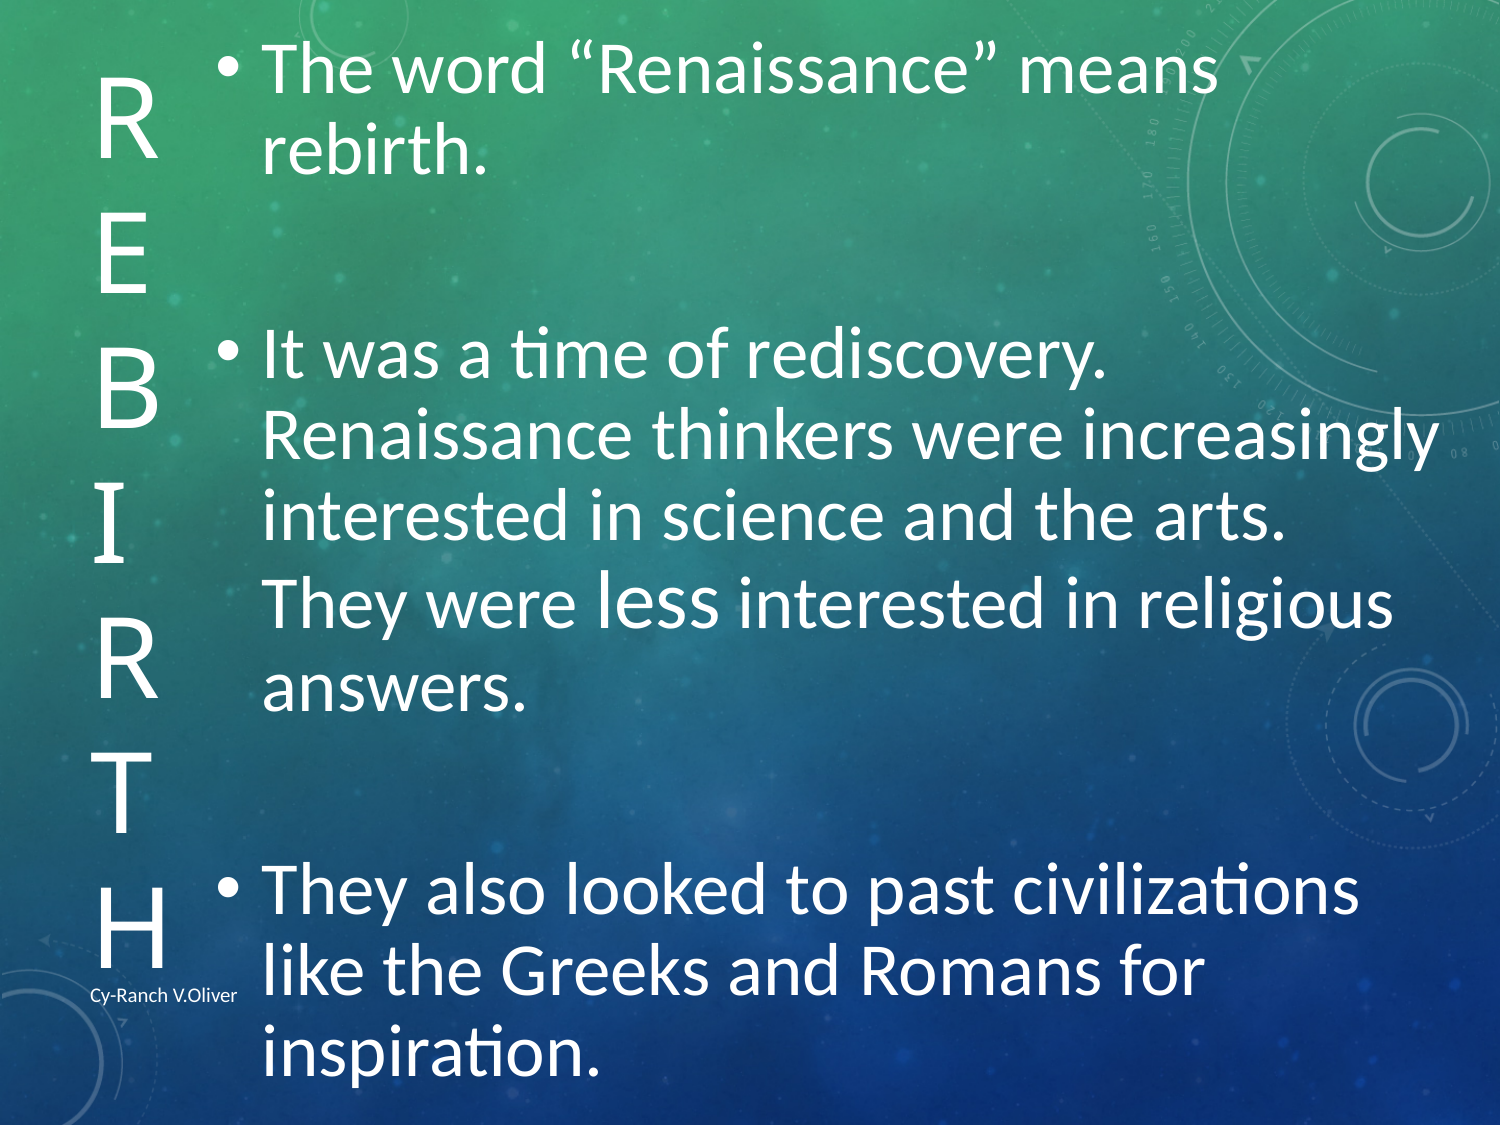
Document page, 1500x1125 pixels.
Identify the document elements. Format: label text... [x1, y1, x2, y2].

footer Cy-Ranch V.Oliver [75, 963, 1058, 1025]
title Rebirth [75, 99, 138, 938]
picture [0, 0, 1500, 1125]
list The word “Renaissance” means rebirth. It was a time of rediscovery. Renaissance thinkers were increasingly interested in science and the arts. They were less interested in religious answers. They also looked to past civilizations like the Greeks and Romans for inspiration. [200, 312, 1475, 912]
